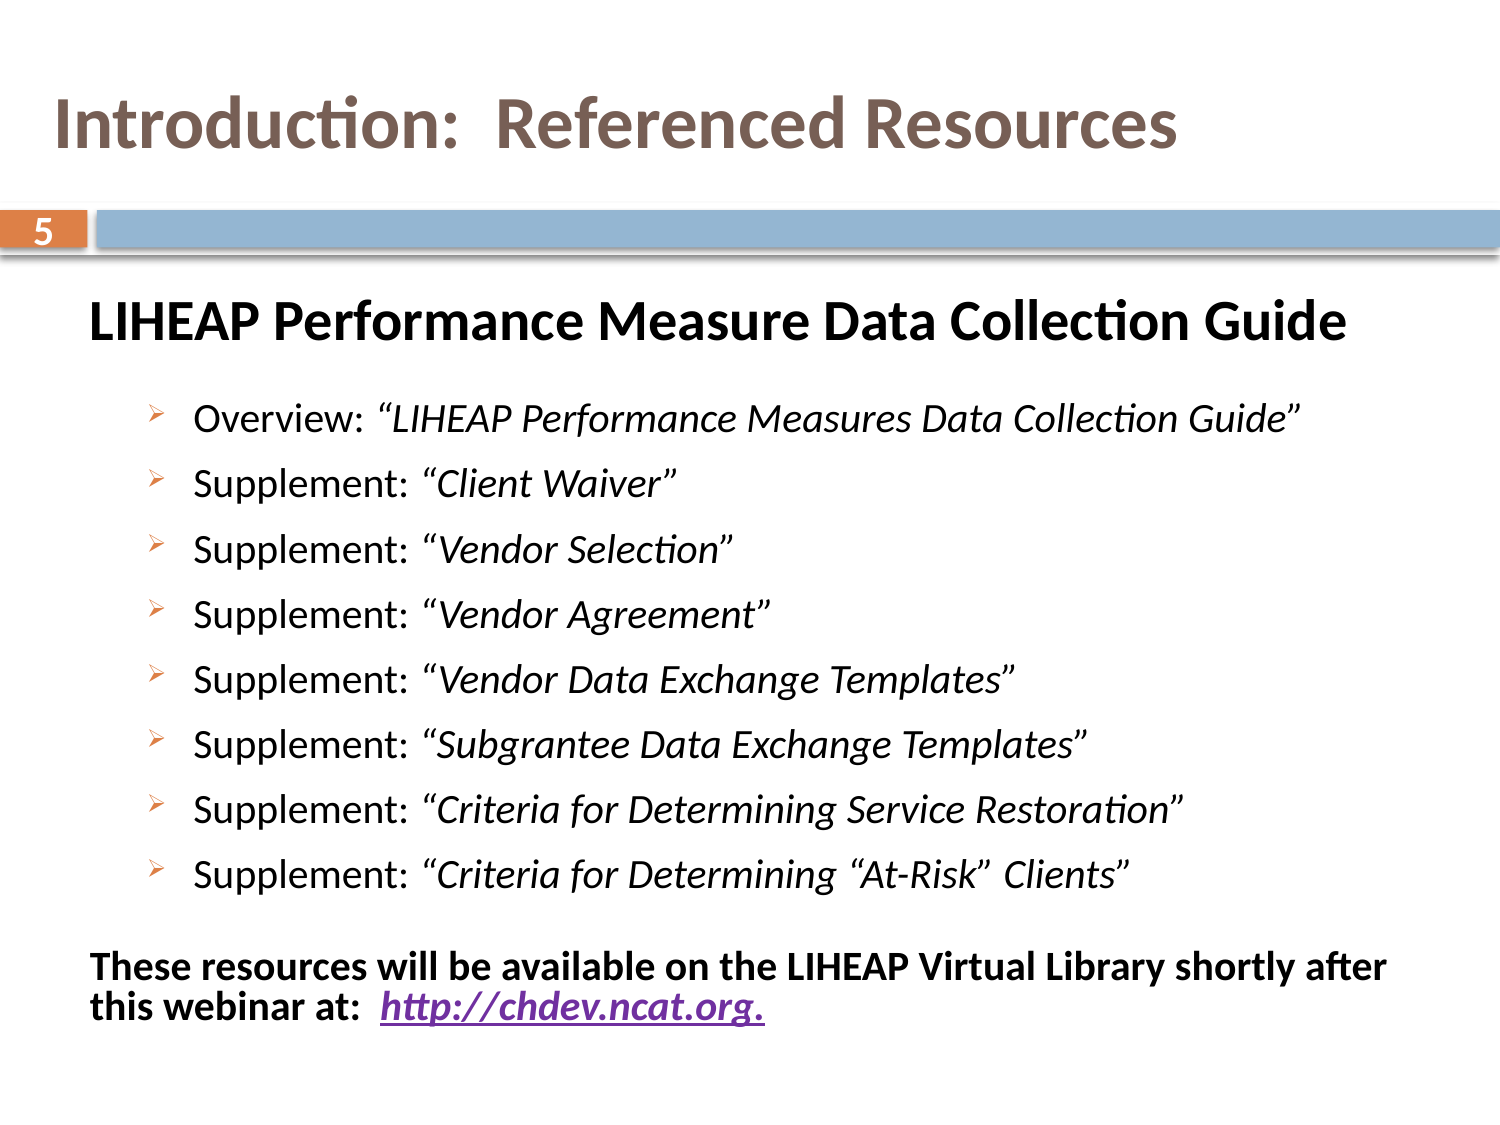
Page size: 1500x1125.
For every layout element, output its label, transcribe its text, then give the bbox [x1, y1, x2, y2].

list LIHEAP Performance Measure Data Collection Guide Overview: “LIHEAP Performance Measures Data Collection Guide” Supplement: “Client Waiver” Supplement: “Vendor Selection” Supplement: “Vendor Agreement” Supplement: “Vendor Data Exchange Templates” Supplement: “Subgrantee Data Exchange Templates” Supplement: “Criteria for Determining Service Restoration” Supplement: “Criteria for Determining “At-Risk” Clients” These resources will be available on the LIHEAP Virtual Library shortly after this webinar at: http://chdev.ncat.org. [75, 275, 1425, 1075]
slide_number 5 [0, 208, 88, 249]
title Introduction: Referenced Resources [0, 37, 1500, 200]
